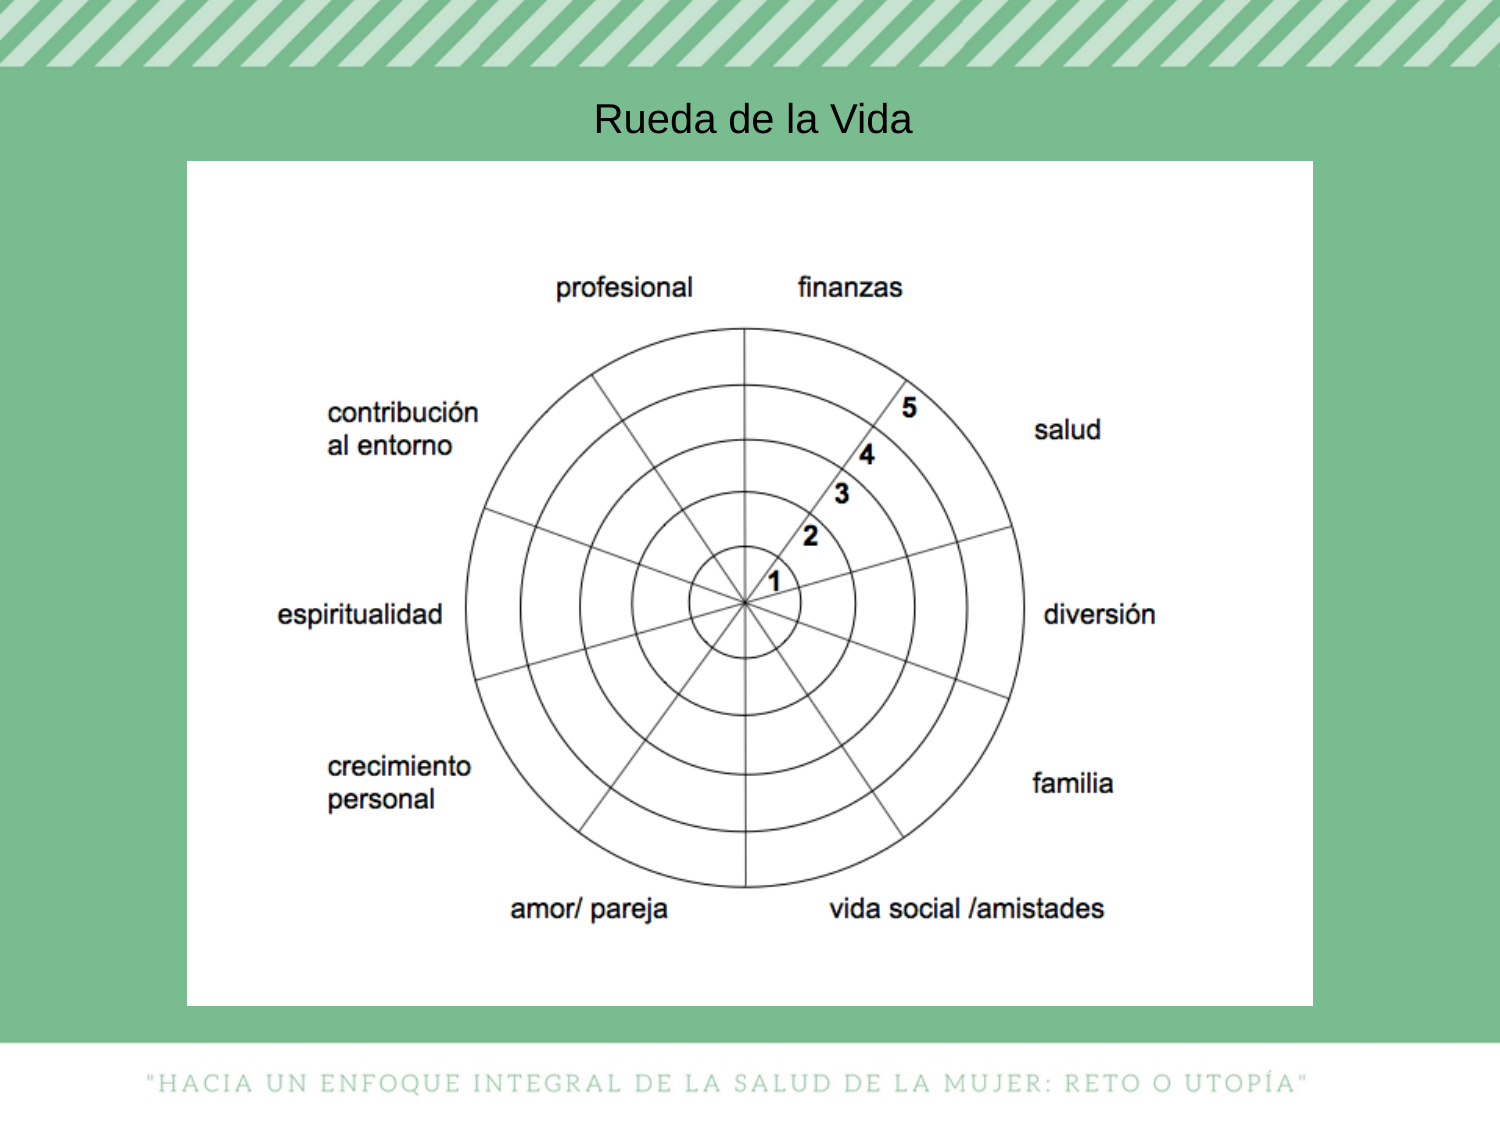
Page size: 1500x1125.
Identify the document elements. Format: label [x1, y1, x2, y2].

picture [187, 161, 1313, 1006]
list [0, 0, 1500, 1125]
